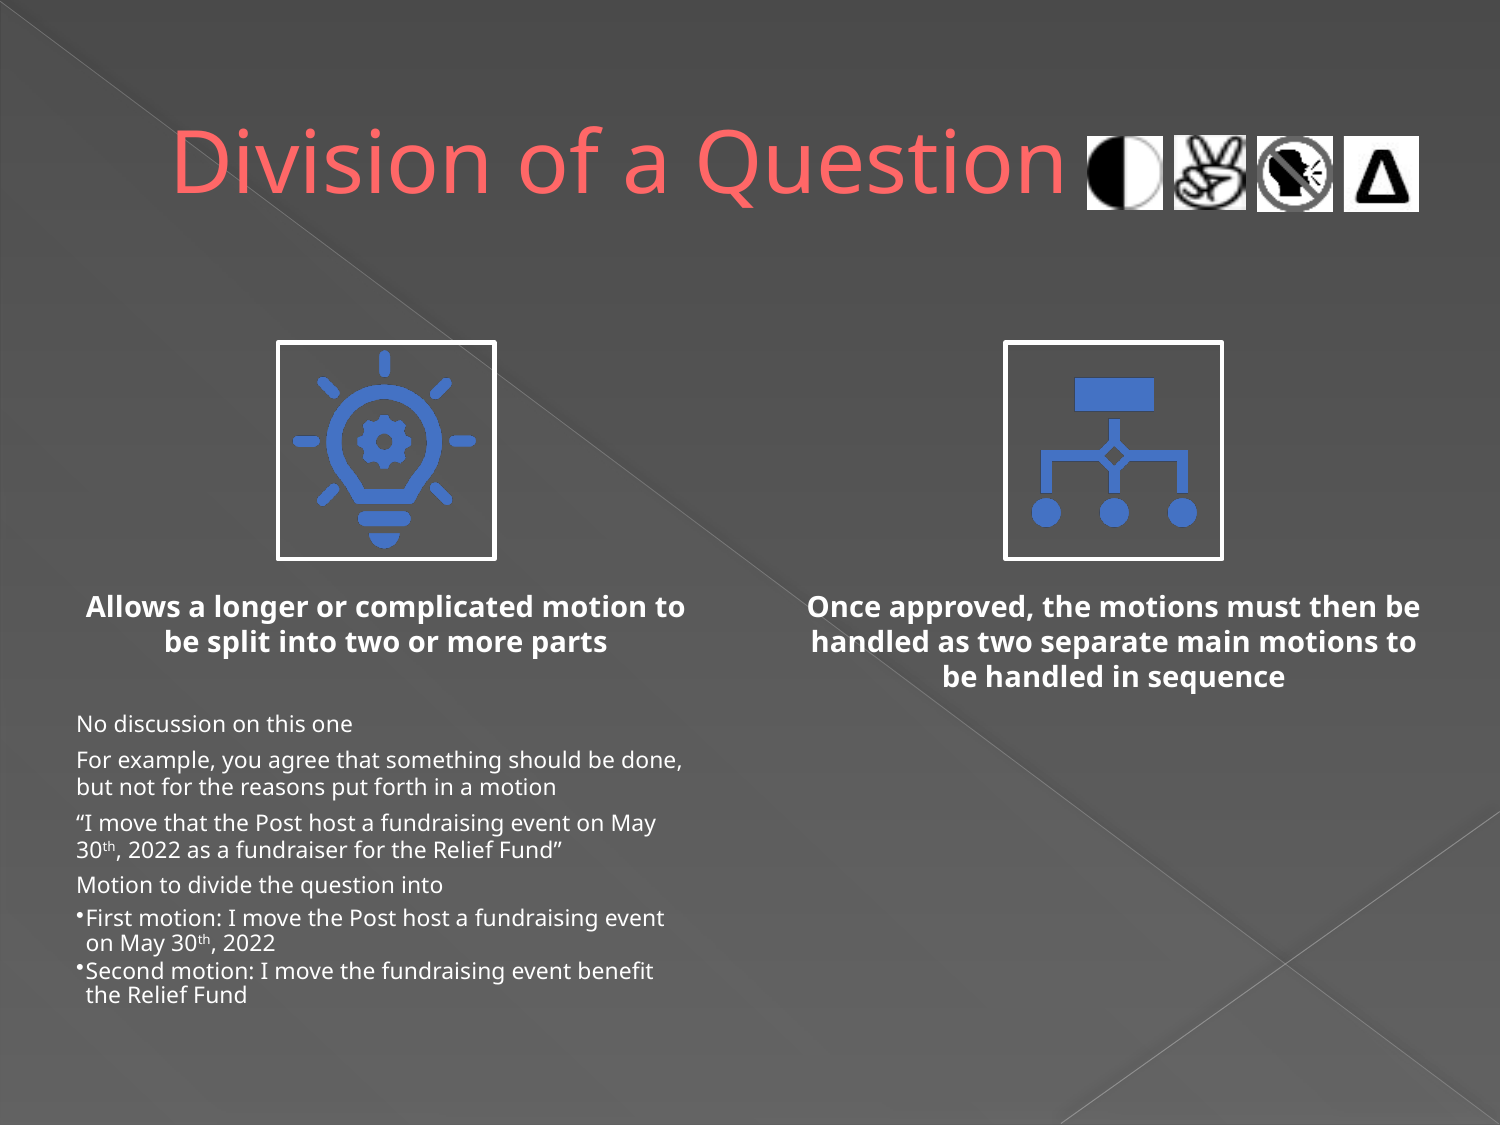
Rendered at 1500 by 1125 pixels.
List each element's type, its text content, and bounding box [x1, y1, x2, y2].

picture [1173, 134, 1246, 211]
picture [1343, 136, 1420, 212]
picture [1087, 136, 1163, 211]
title Division of a Question [75, 43, 1425, 274]
picture [1257, 136, 1333, 213]
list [74, 308, 1426, 1060]
